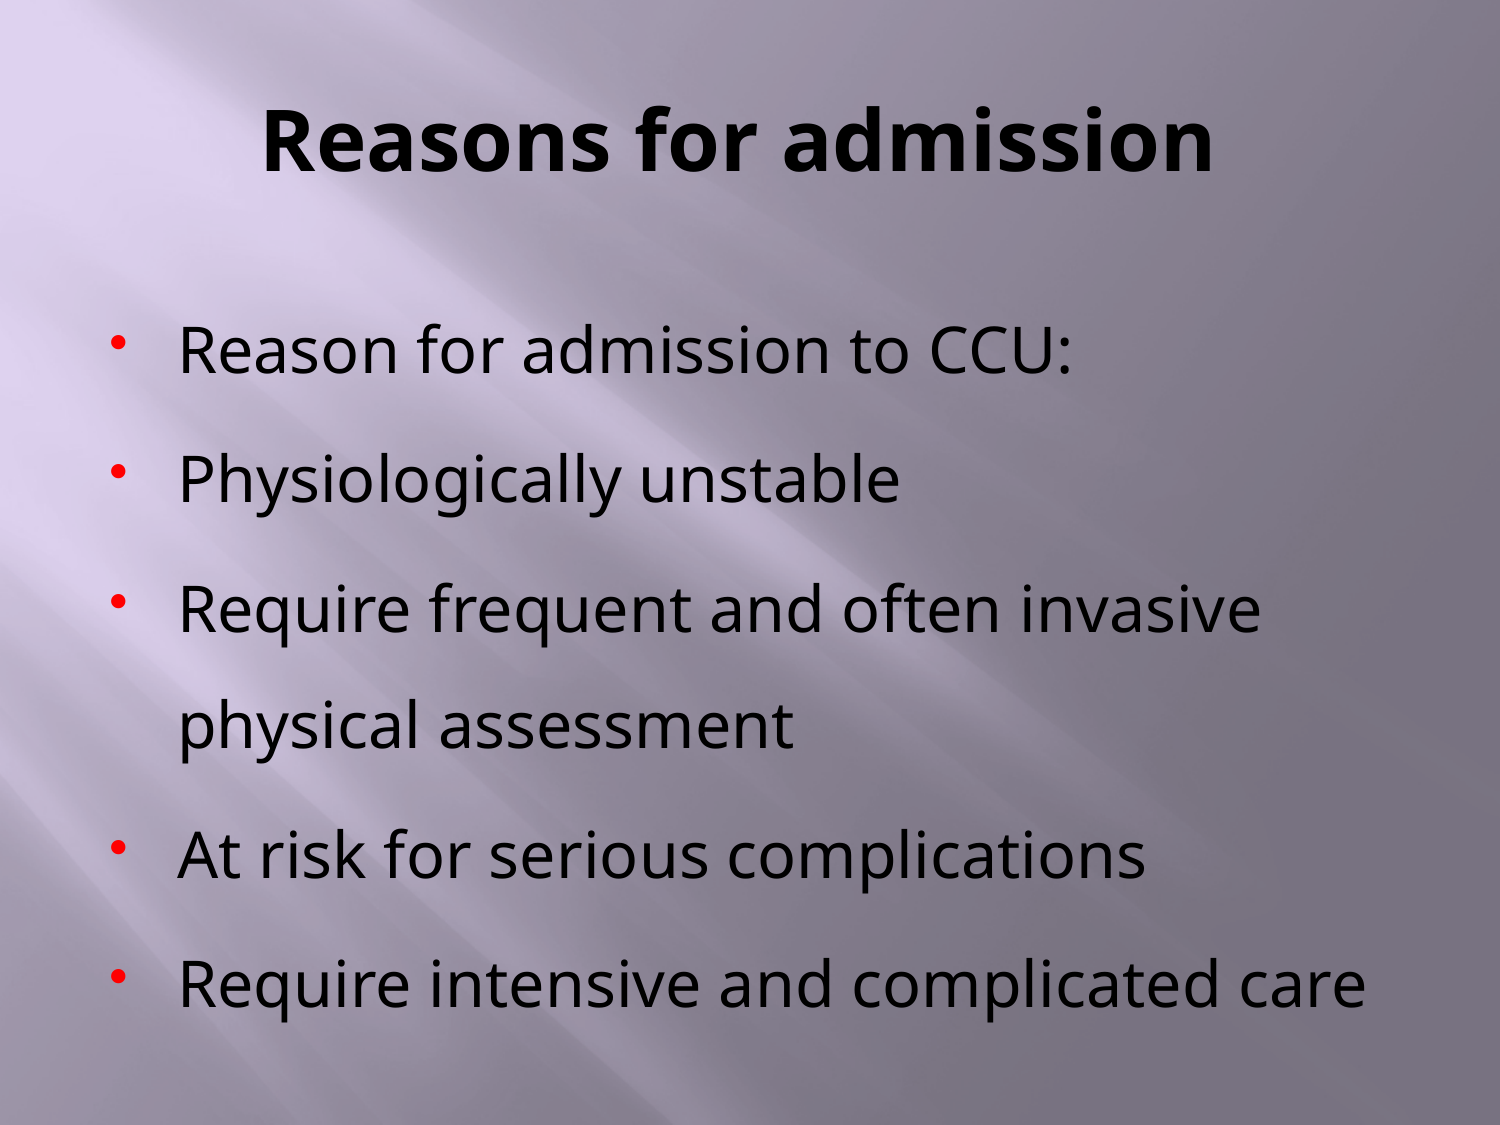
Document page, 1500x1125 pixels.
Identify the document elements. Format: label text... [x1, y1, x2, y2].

title Reasons for admission [75, 42, 1425, 233]
list Reason for admission to CCU: Physiologically unstable Require frequent and often invasive physical assessment At risk for serious complications Require intensive and complicated care [75, 262, 1425, 1035]
